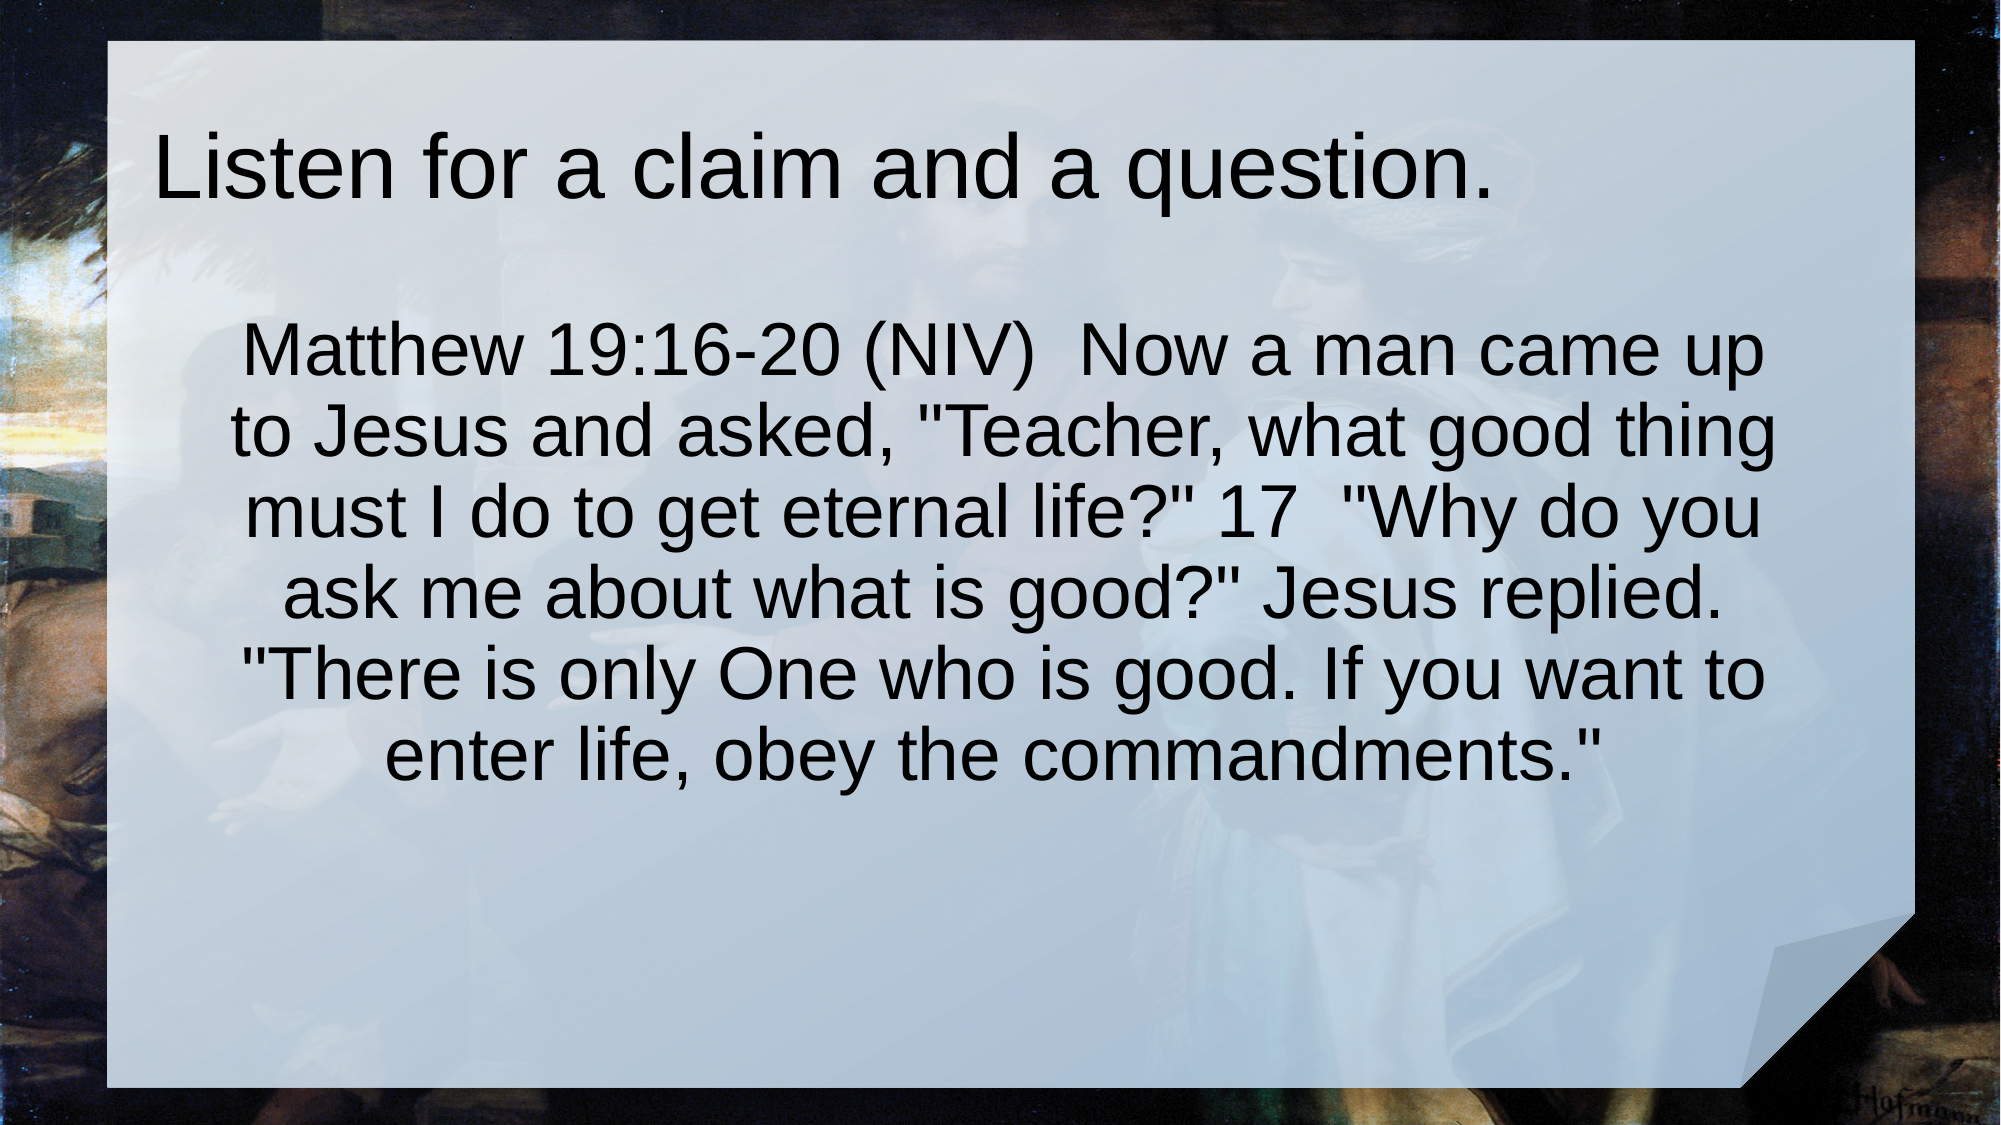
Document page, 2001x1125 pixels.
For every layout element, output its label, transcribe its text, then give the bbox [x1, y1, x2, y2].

picture [0, 0, 2001, 1125]
title Listen for a claim and a question. [137, 59, 1863, 278]
list Matthew 19:16-20 (NIV) Now a man came up to Jesus and asked, "Teacher, what good thing must I do to get eternal life?" 17 "Why do you ask me about what is good?" Jesus replied. "There is only One who is good. If you want to enter life, obey the commandments." [214, 303, 1795, 1017]
